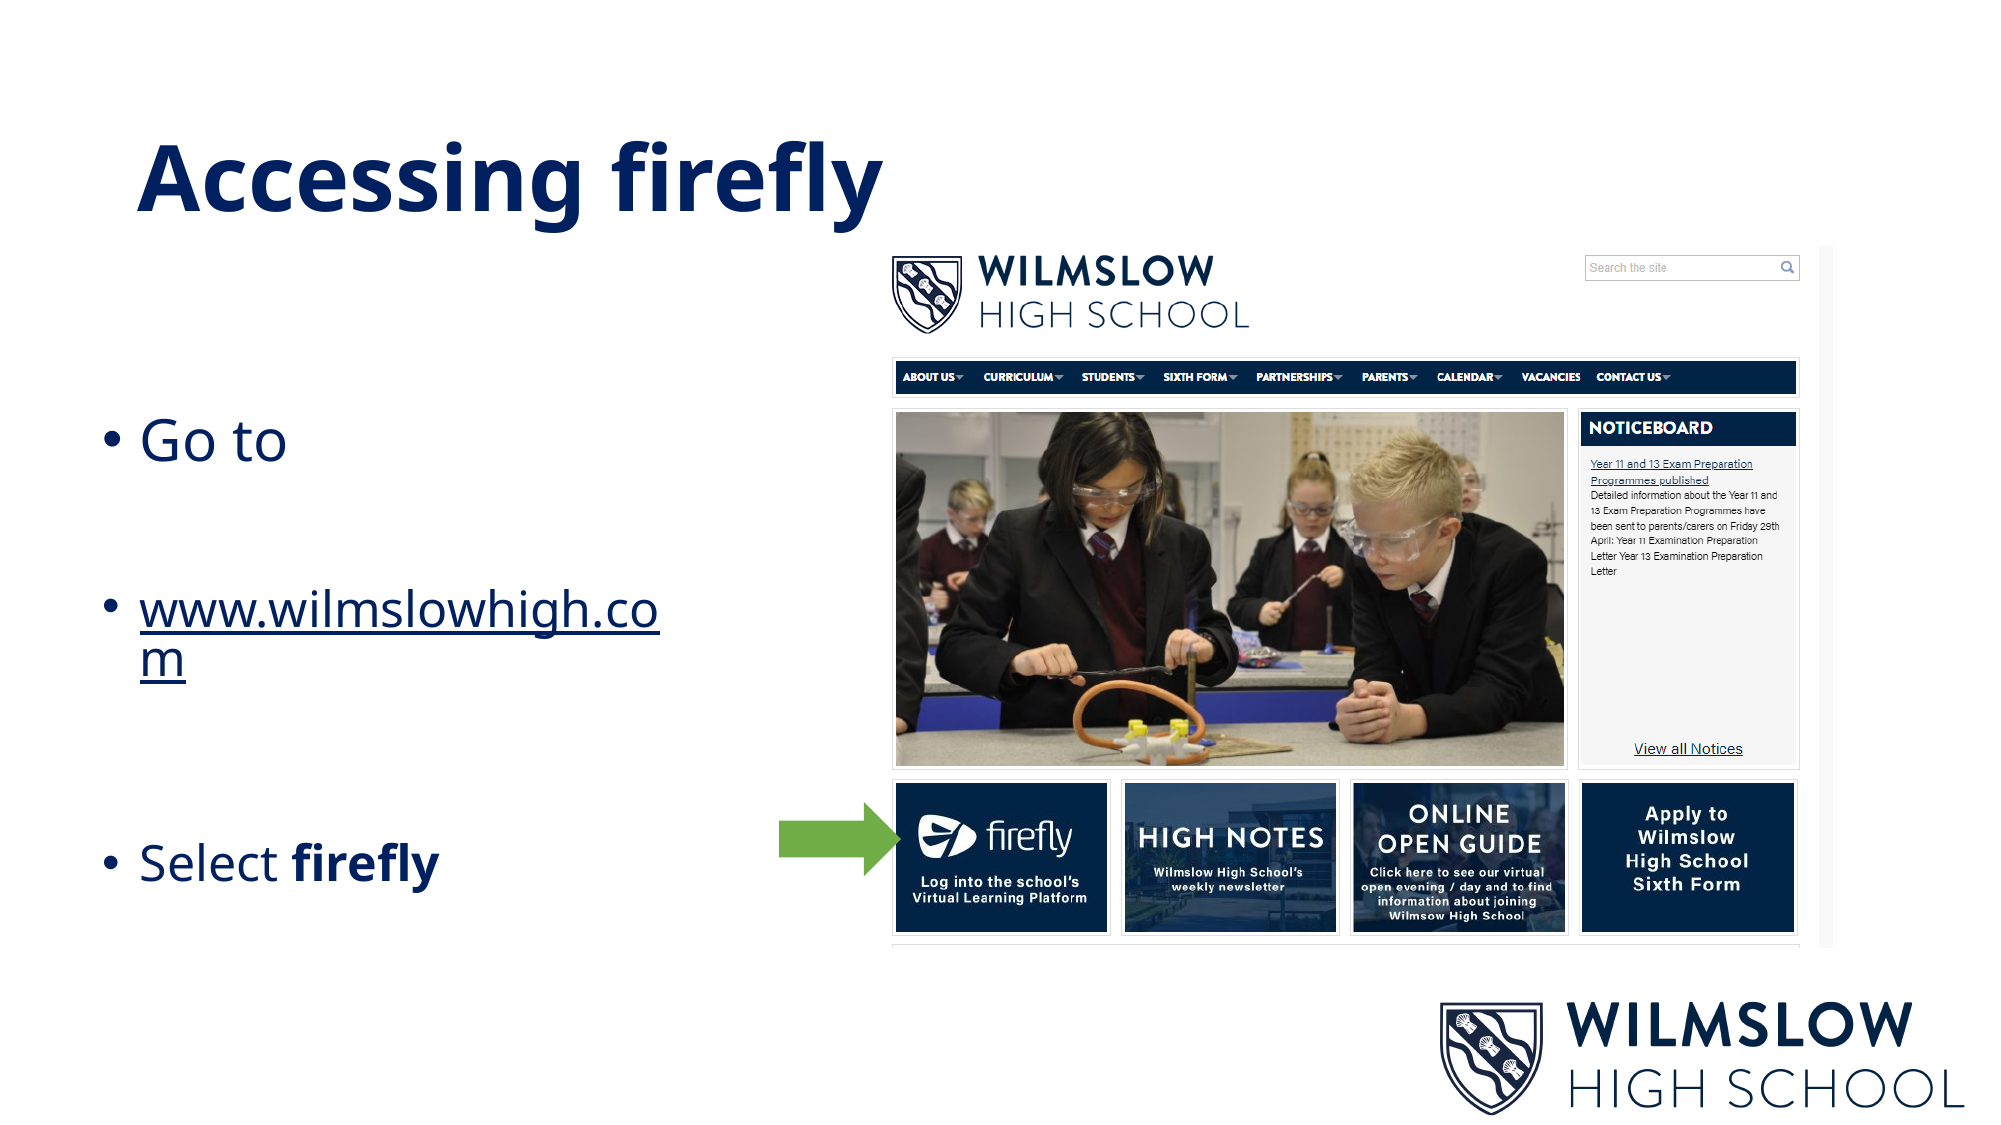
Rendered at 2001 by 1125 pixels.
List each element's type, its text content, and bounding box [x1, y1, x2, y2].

title Accessing firefly [122, 72, 1046, 291]
picture [874, 246, 1833, 948]
text_box [779, 801, 874, 877]
picture [1424, 992, 2000, 1125]
list Go to www.wilmslowhigh.com Select firefly [86, 312, 682, 1027]
